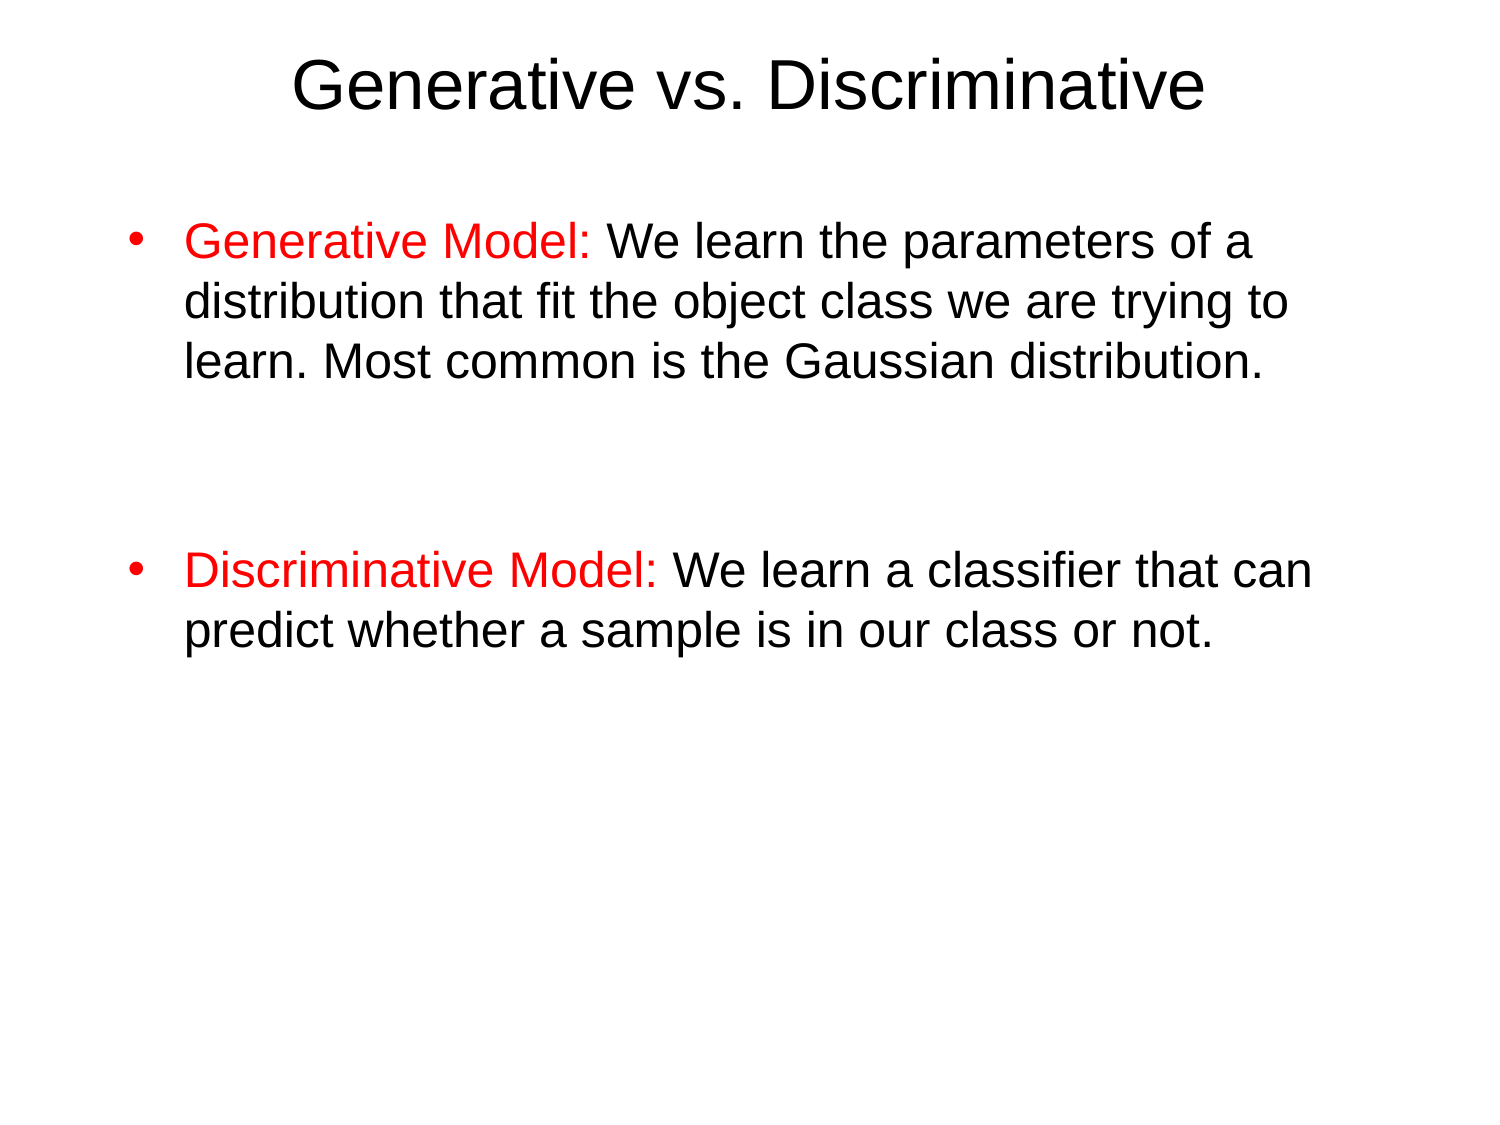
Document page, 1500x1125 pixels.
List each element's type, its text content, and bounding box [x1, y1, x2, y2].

title Generative vs. Discriminative [112, 12, 1388, 150]
list Generative Model: We learn the parameters of a distribution that fit the object class we are trying to learn. Most common is the Gaussian distribution. Discriminative Model: We learn a classifier that can predict whether a sample is in our class or not. [112, 200, 1388, 1013]
